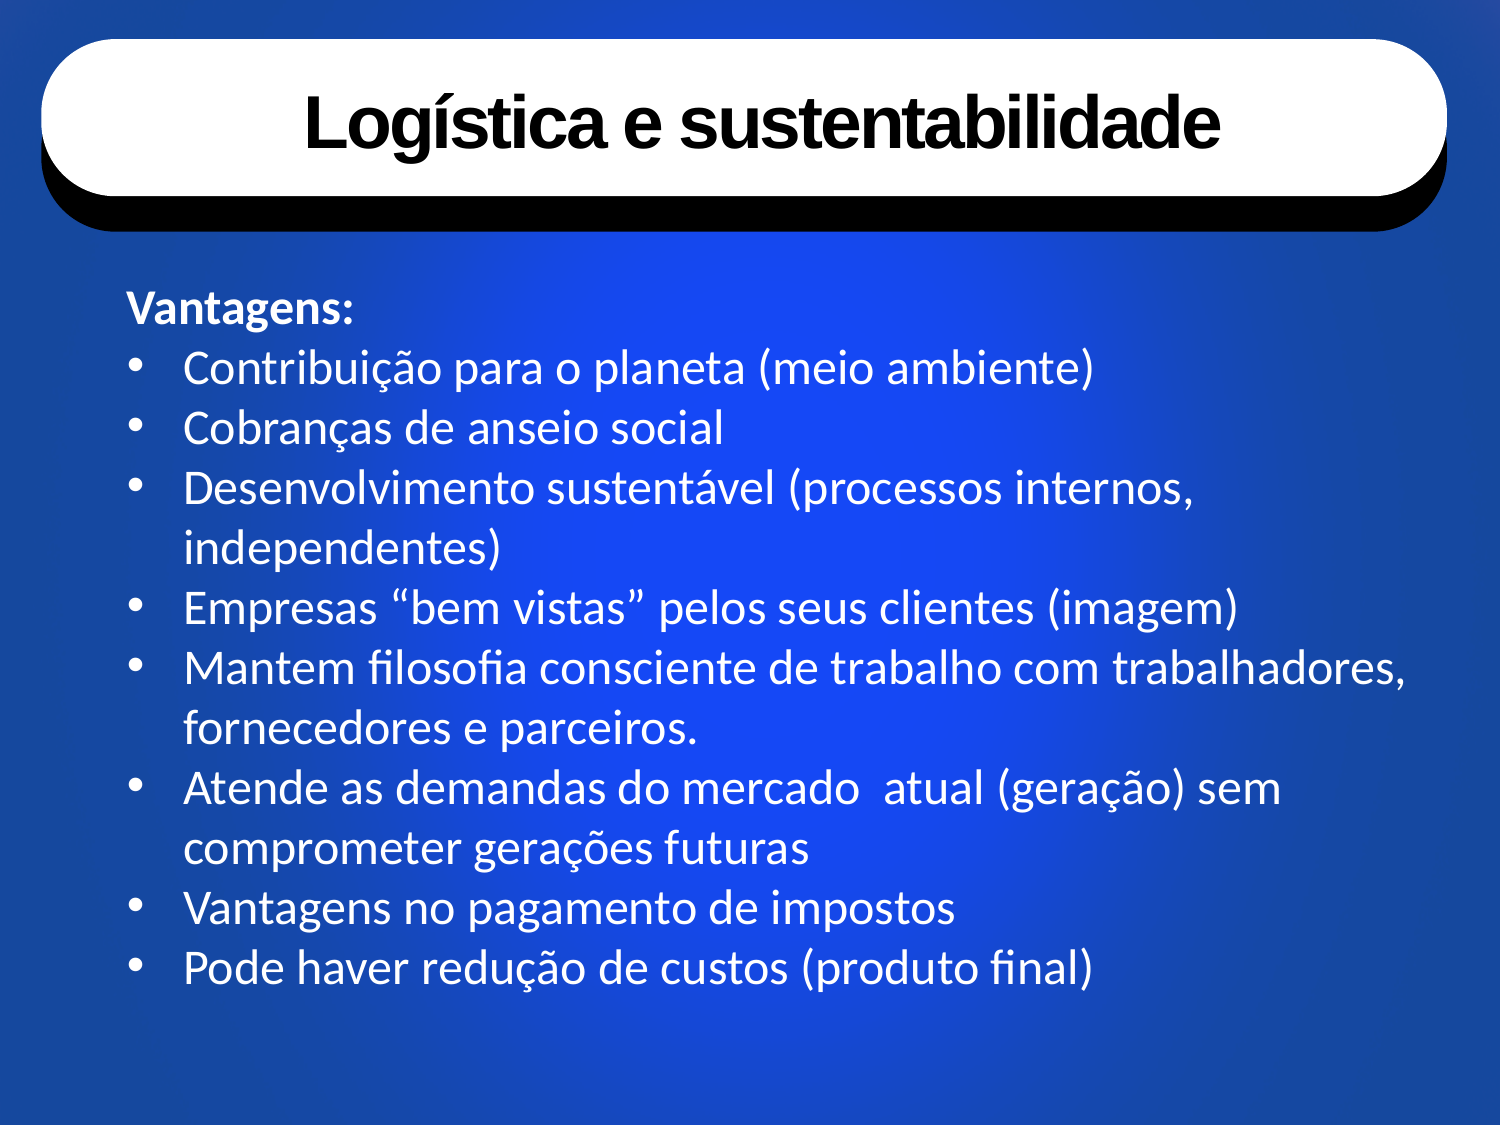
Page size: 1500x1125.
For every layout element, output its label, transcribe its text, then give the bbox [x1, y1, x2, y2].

picture [0, 0, 1500, 1125]
text_box Vantagens: Contribuição para o planeta (meio ambiente) Cobranças de anseio social Desenvolvimento sustentável (processos internos, independentes) Empresas “bem vistas” pelos seus clientes (imagem) Mantem filosofia consciente de trabalho com trabalhadores, fornecedores e parceiros. Atende as demandas do mercado atual (geração) sem comprometer gerações futuras Vantagens no pagamento de impostos Pode haver redução de custos (produto final) [112, 267, 1424, 1062]
text_box [39, 136, 1450, 234]
text_box [39, 36, 1450, 199]
text_box Logística e sustentabilidade [289, 66, 1282, 171]
